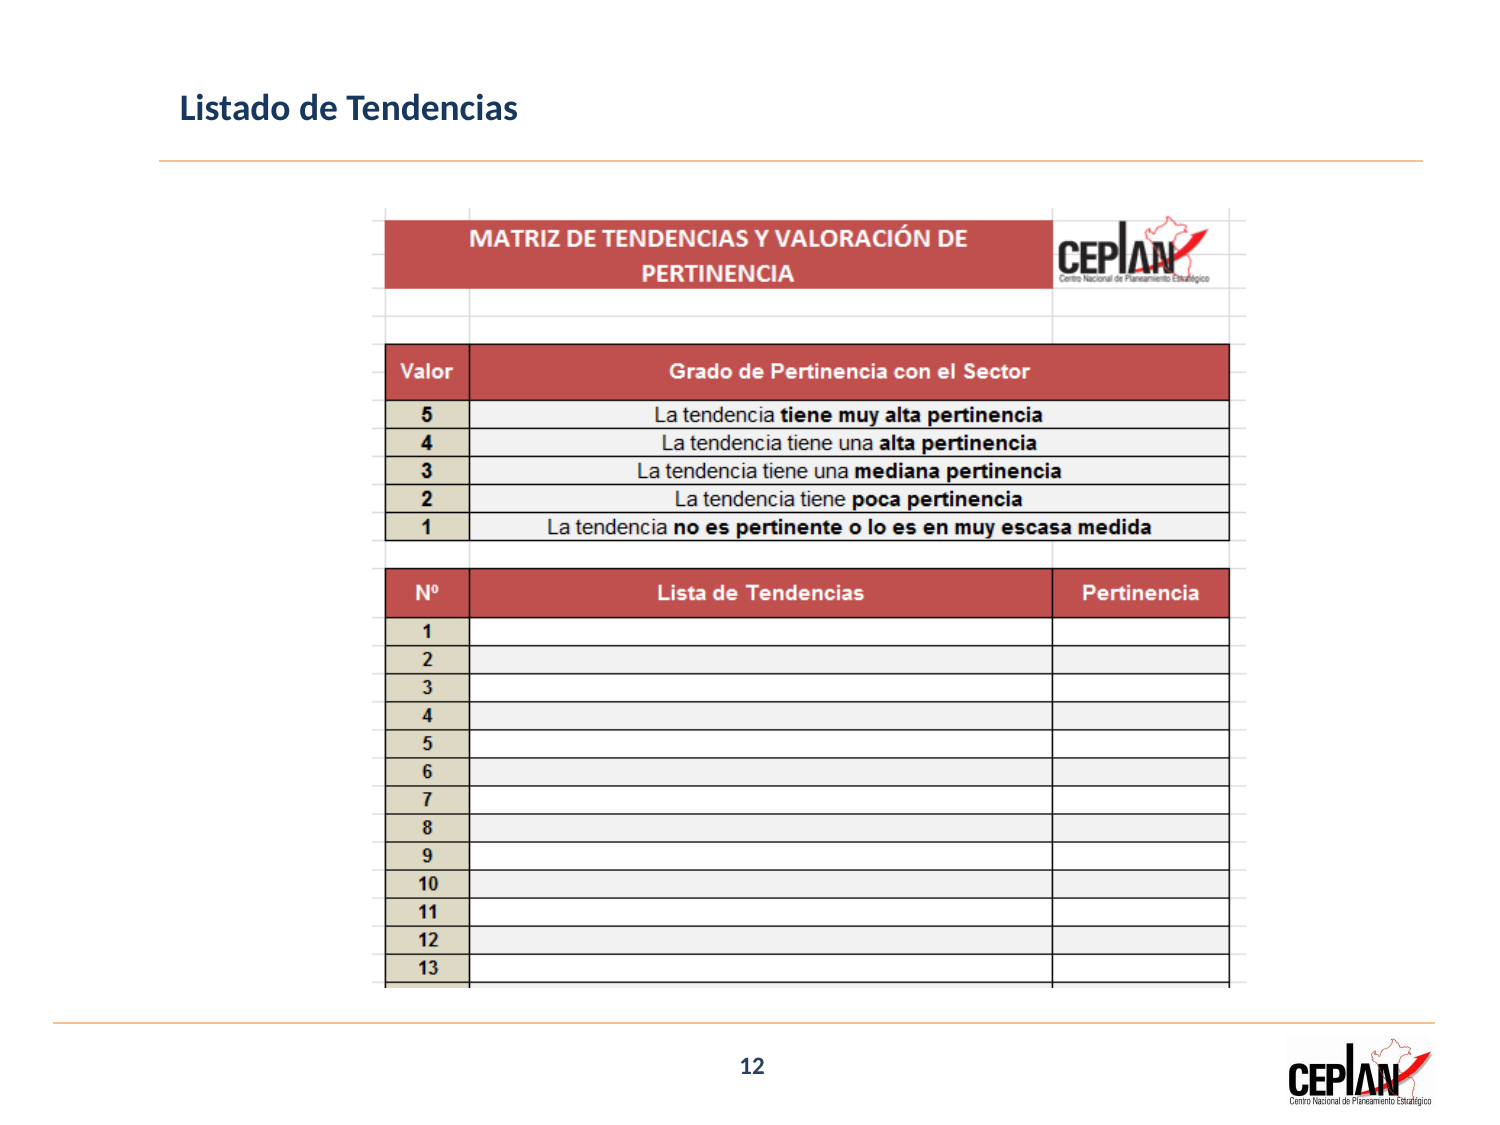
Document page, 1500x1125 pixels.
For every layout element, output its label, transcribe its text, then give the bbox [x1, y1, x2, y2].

picture [371, 207, 1247, 988]
text_box Listado de Tendencias [165, 69, 1099, 141]
slide_number 12 [577, 1034, 928, 1094]
picture [1285, 1034, 1436, 1114]
